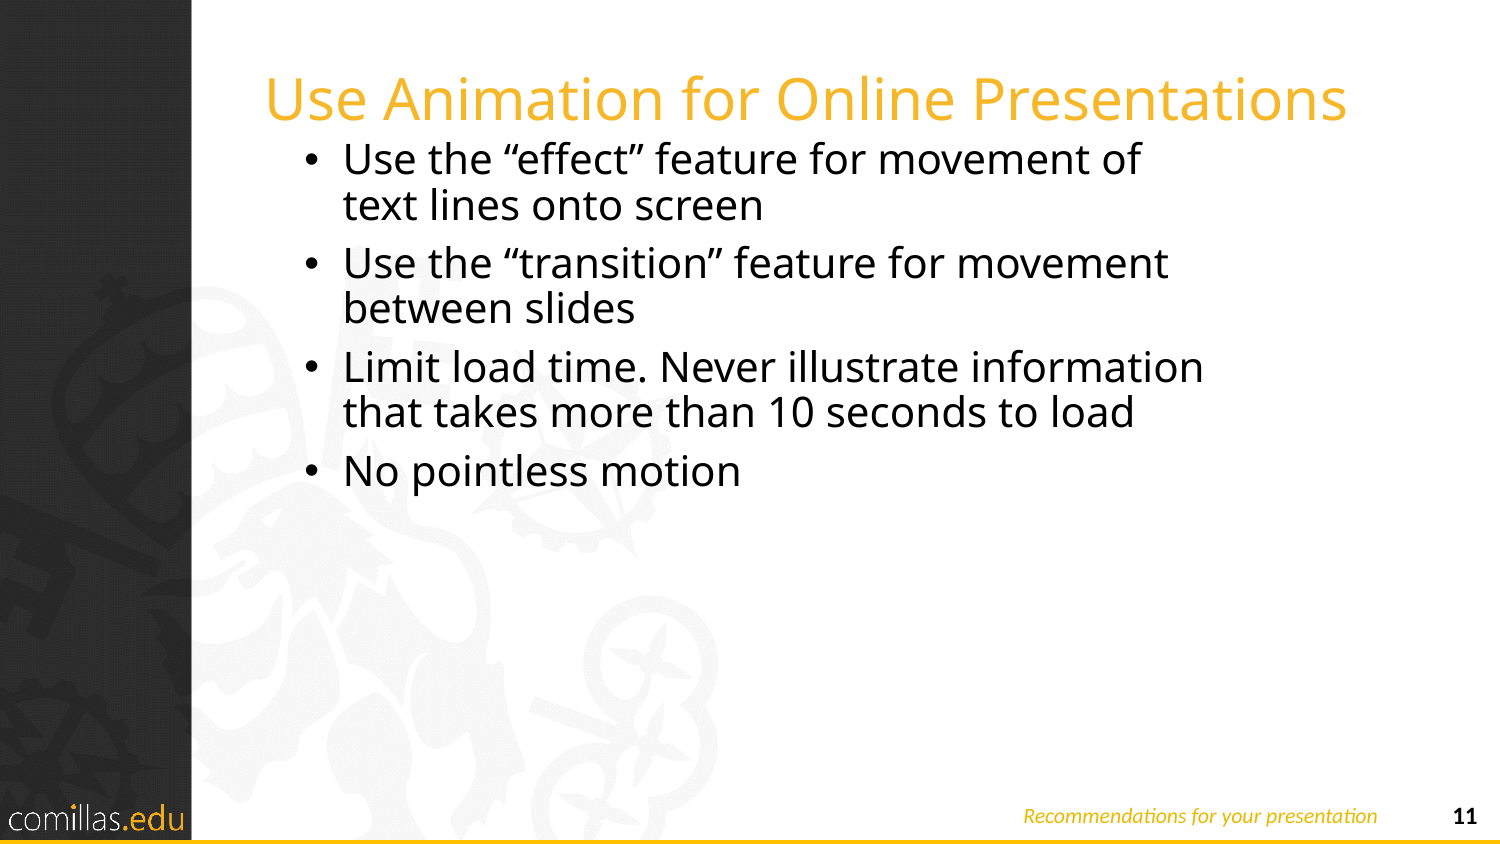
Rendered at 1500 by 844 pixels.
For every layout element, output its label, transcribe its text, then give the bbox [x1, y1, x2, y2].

picture [0, 0, 824, 840]
title Use Animation for Online Presentations [249, 37, 1459, 141]
list Use the “effect” feature for movement of text lines onto screen Use the “transition” feature for movement between slides Limit load time. Never illustrate information that takes more than 10 seconds to load No pointless motion [289, 131, 1240, 508]
